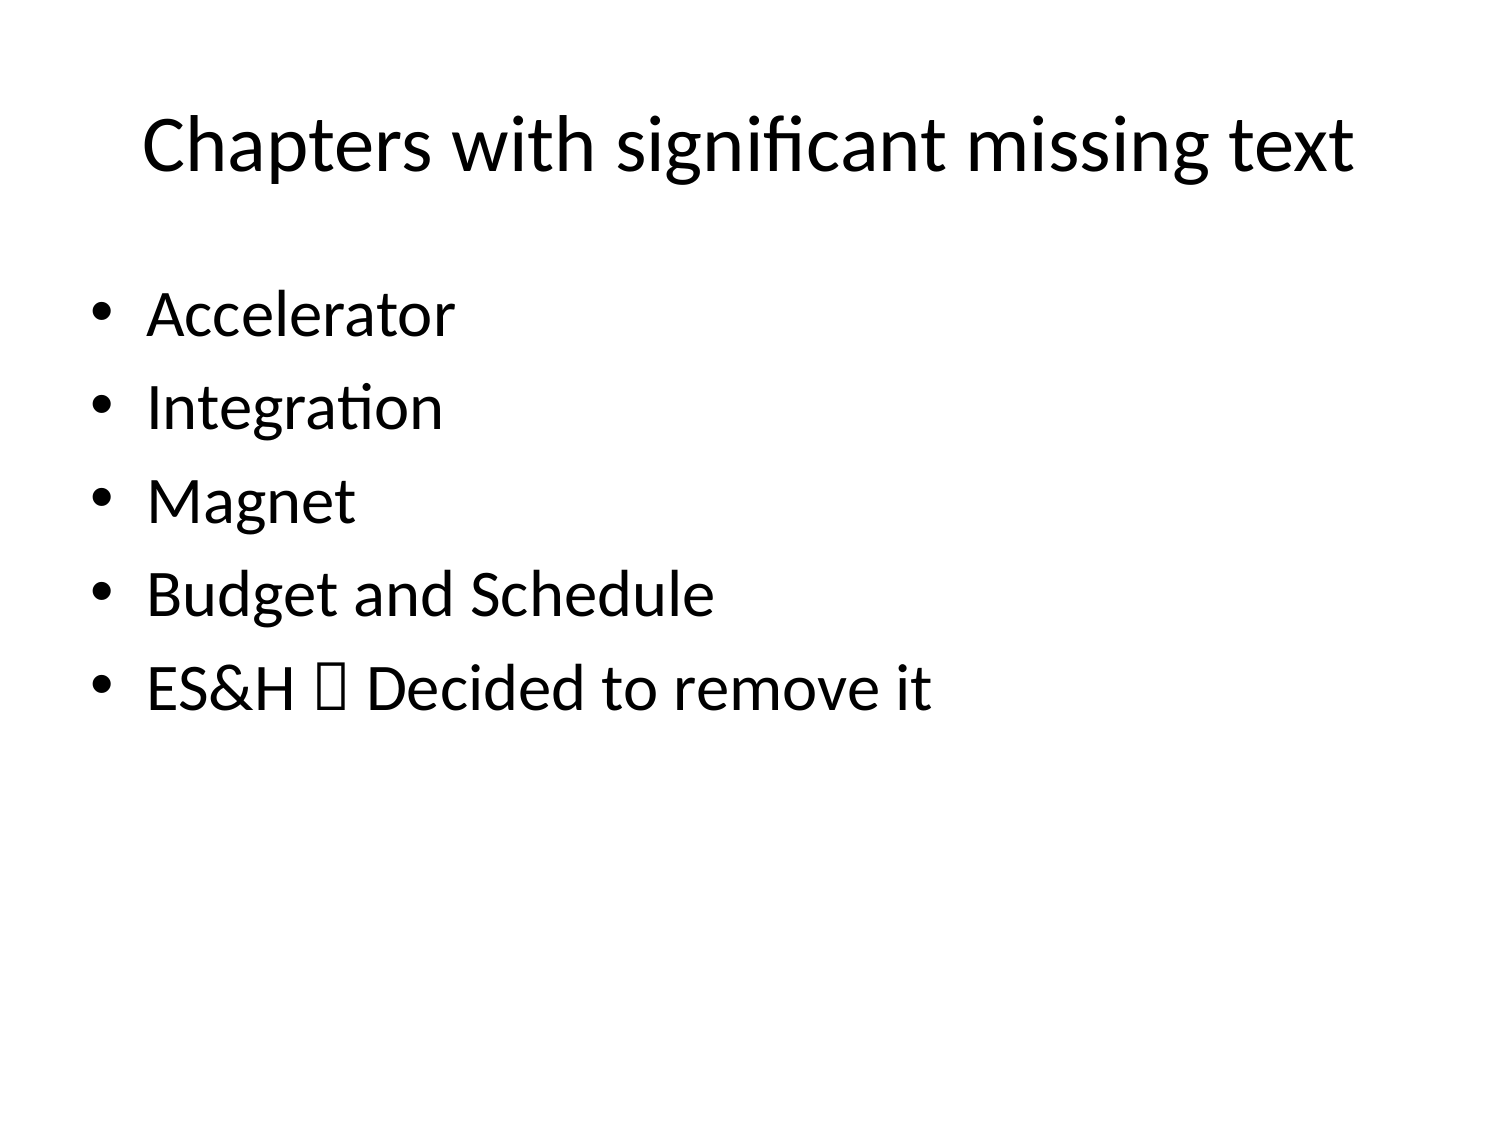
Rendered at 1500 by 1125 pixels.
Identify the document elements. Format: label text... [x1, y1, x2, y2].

list Accelerator Integration Magnet Budget and Schedule ES&H  Decided to remove it [75, 262, 1425, 1005]
title Chapters with significant missing text [75, 45, 1425, 233]
